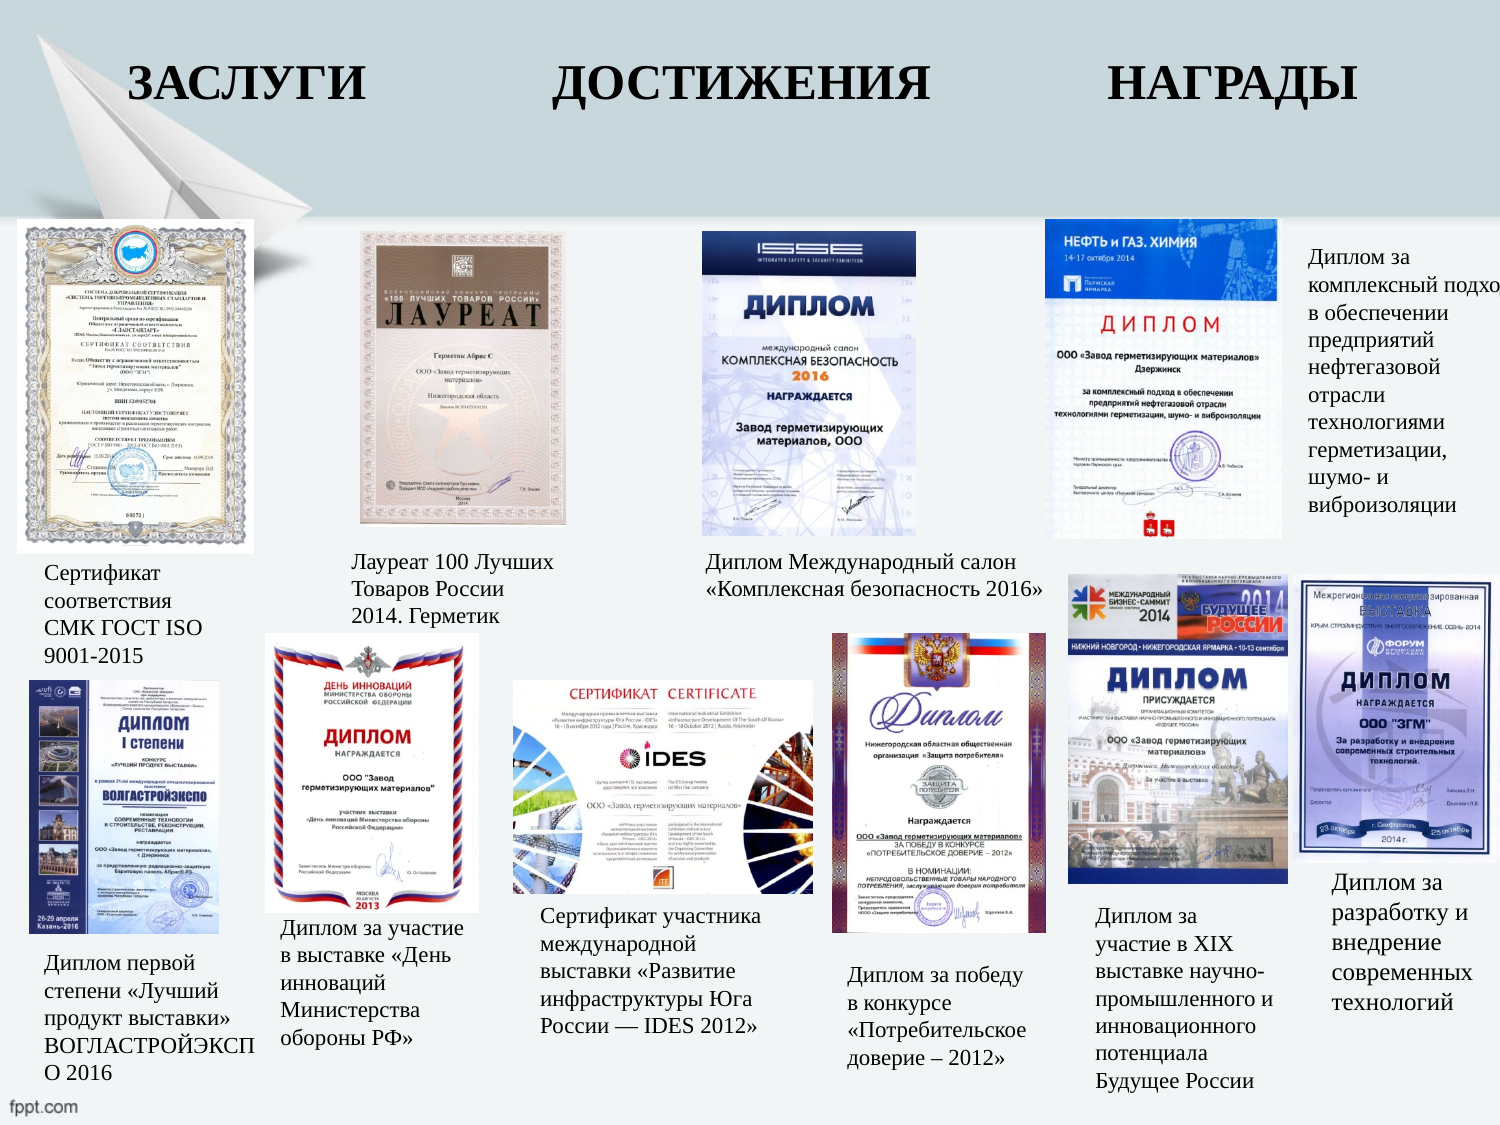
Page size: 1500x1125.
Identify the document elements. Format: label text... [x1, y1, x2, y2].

text_box Диплом за комплексный подход в обеспечении предприятий нефтегазовой отрасли технологиями герметизации, шумо- и виброизоляции [1291, 218, 1500, 541]
text_box Диплом первой степени «Лучший продукт выставки» ВОГЛАСТРОЙЭКСПО 2016 [29, 940, 272, 1093]
text_box Диплом за победу в конкурсе «Потребительское доверие – 2012» [832, 952, 1043, 1077]
text_box Лауреат 100 Лучших Товаров России 2014. Герметик «Абрис С» [336, 538, 573, 664]
text_box Диплом Международный салон «Комплексная безопасность 2016» [690, 538, 1066, 609]
text_box Сертификат участника международной выставки «Развитие инфраструктуры Юга России — IDES 2012» [525, 901, 795, 1046]
text_box Диплом за участие в выставке «День инноваций Министерства обороны РФ» [265, 905, 488, 1058]
text_box Диплом за разработку и внедрение современных технологий [1316, 869, 1500, 1023]
text_box НАГРАДЫ [1092, 42, 1377, 118]
text_box ДОСТИЖЕНИЯ [537, 42, 975, 118]
text_box ЗАСЛУГИ [112, 42, 432, 118]
picture [0, 0, 1500, 1125]
text_box Сертификат соответствия СМК ГОСТ ISO 9001-2015 [29, 562, 239, 676]
text_box Диплом за участие в XIX выставке научно-промышленного и инновационного потенциала Будущее России [1080, 893, 1291, 1101]
